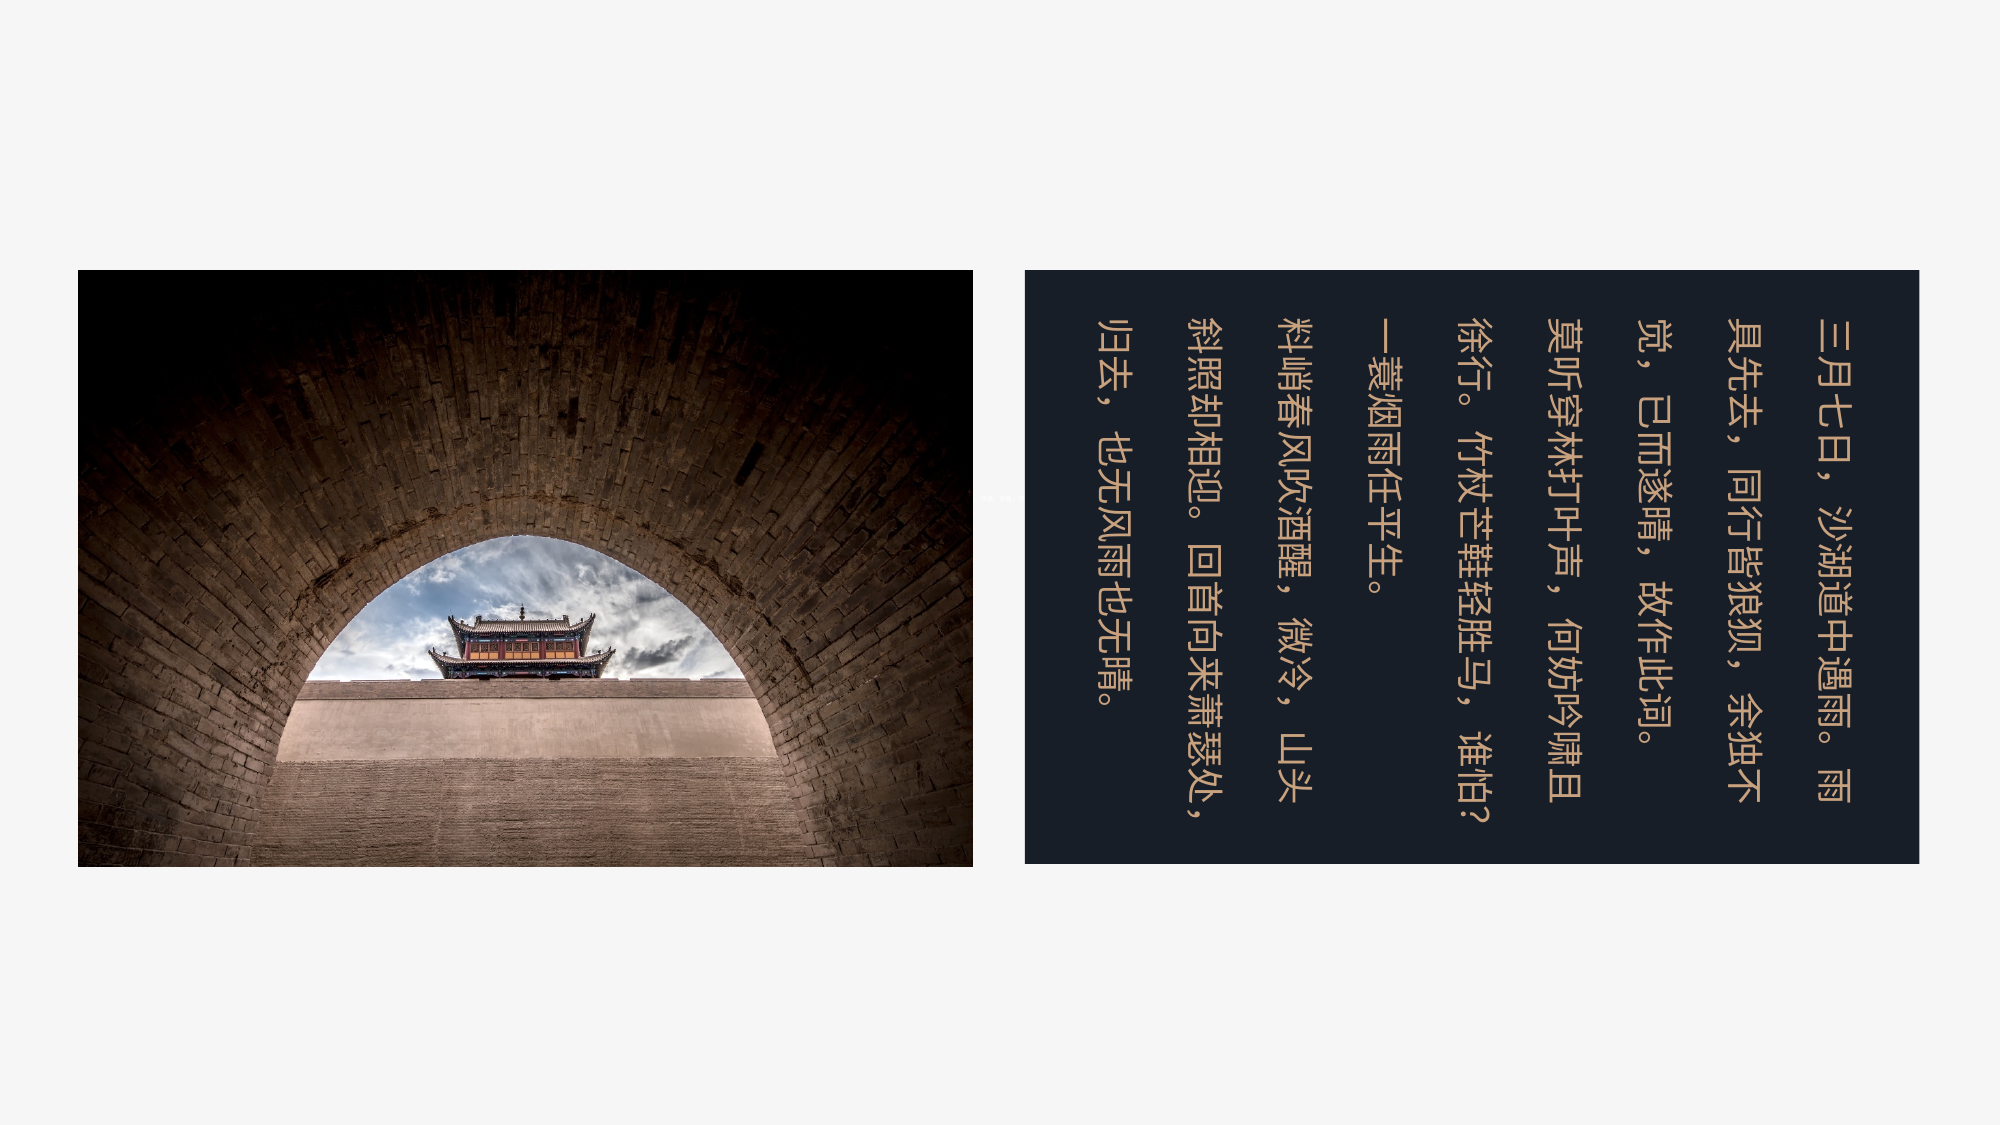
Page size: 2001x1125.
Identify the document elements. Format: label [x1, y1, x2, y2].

picture [78, 270, 973, 867]
text_box [972, 270, 1920, 864]
